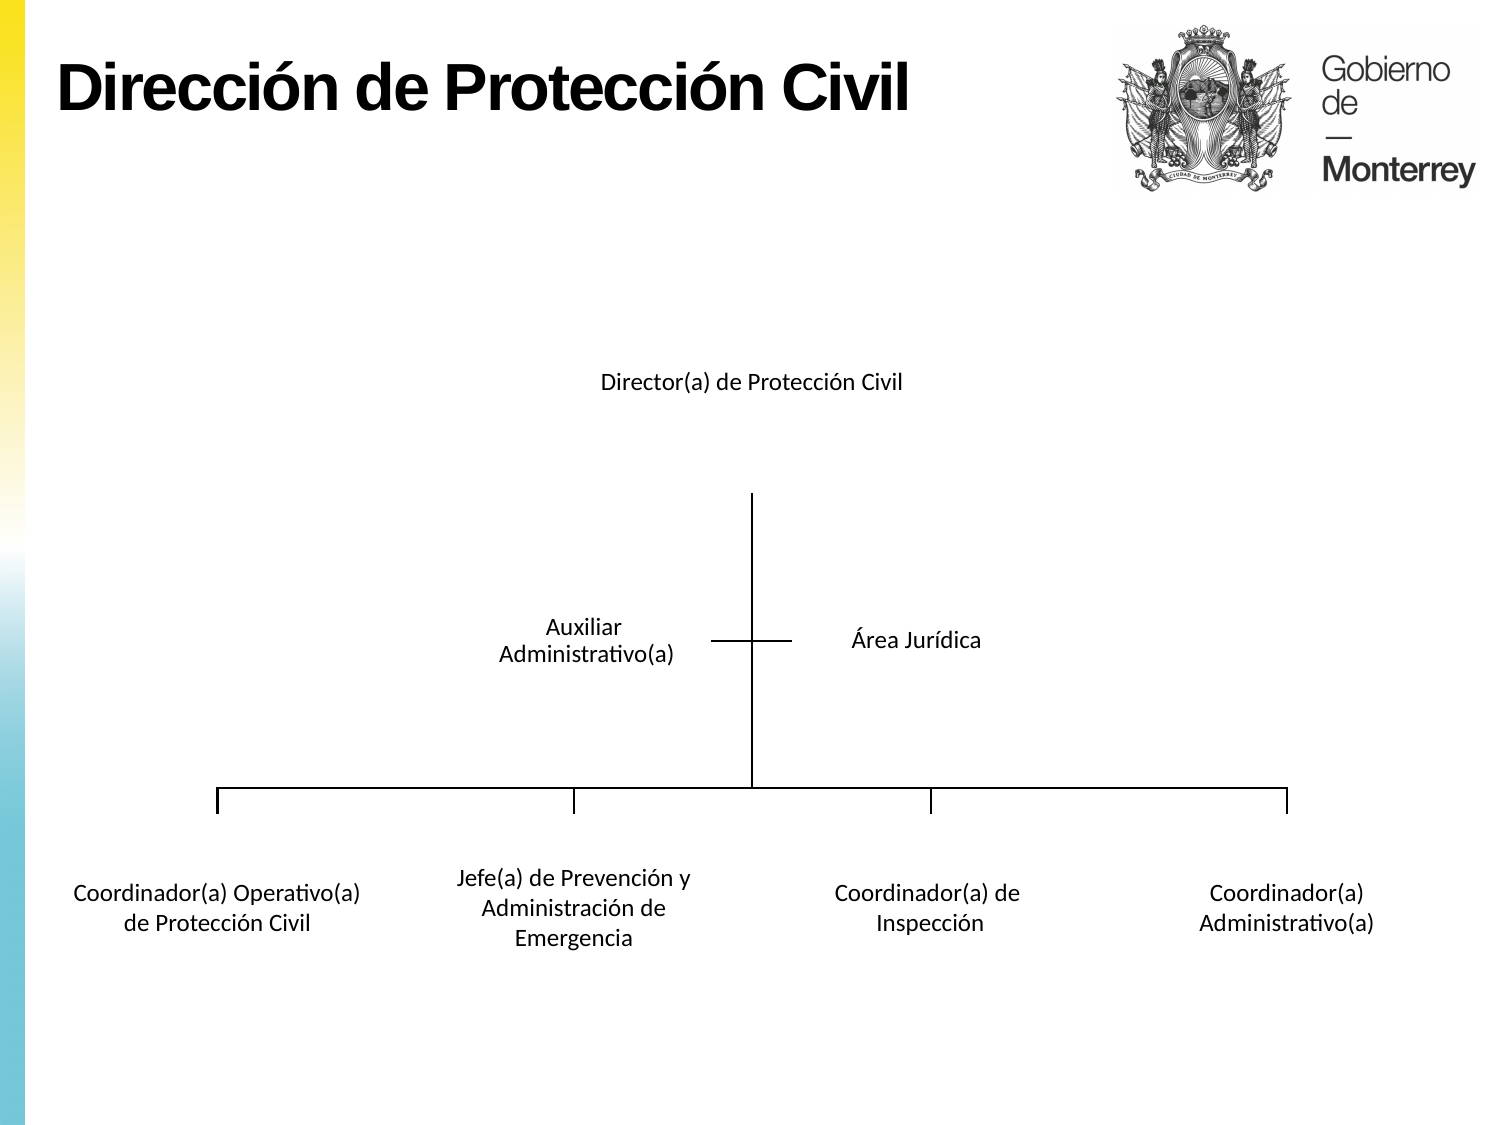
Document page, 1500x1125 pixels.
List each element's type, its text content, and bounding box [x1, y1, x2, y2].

text_box Dirección de Protección Civil [41, 35, 1236, 131]
picture [1113, 23, 1480, 194]
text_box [65, 250, 1440, 1024]
picture [0, 0, 25, 1125]
